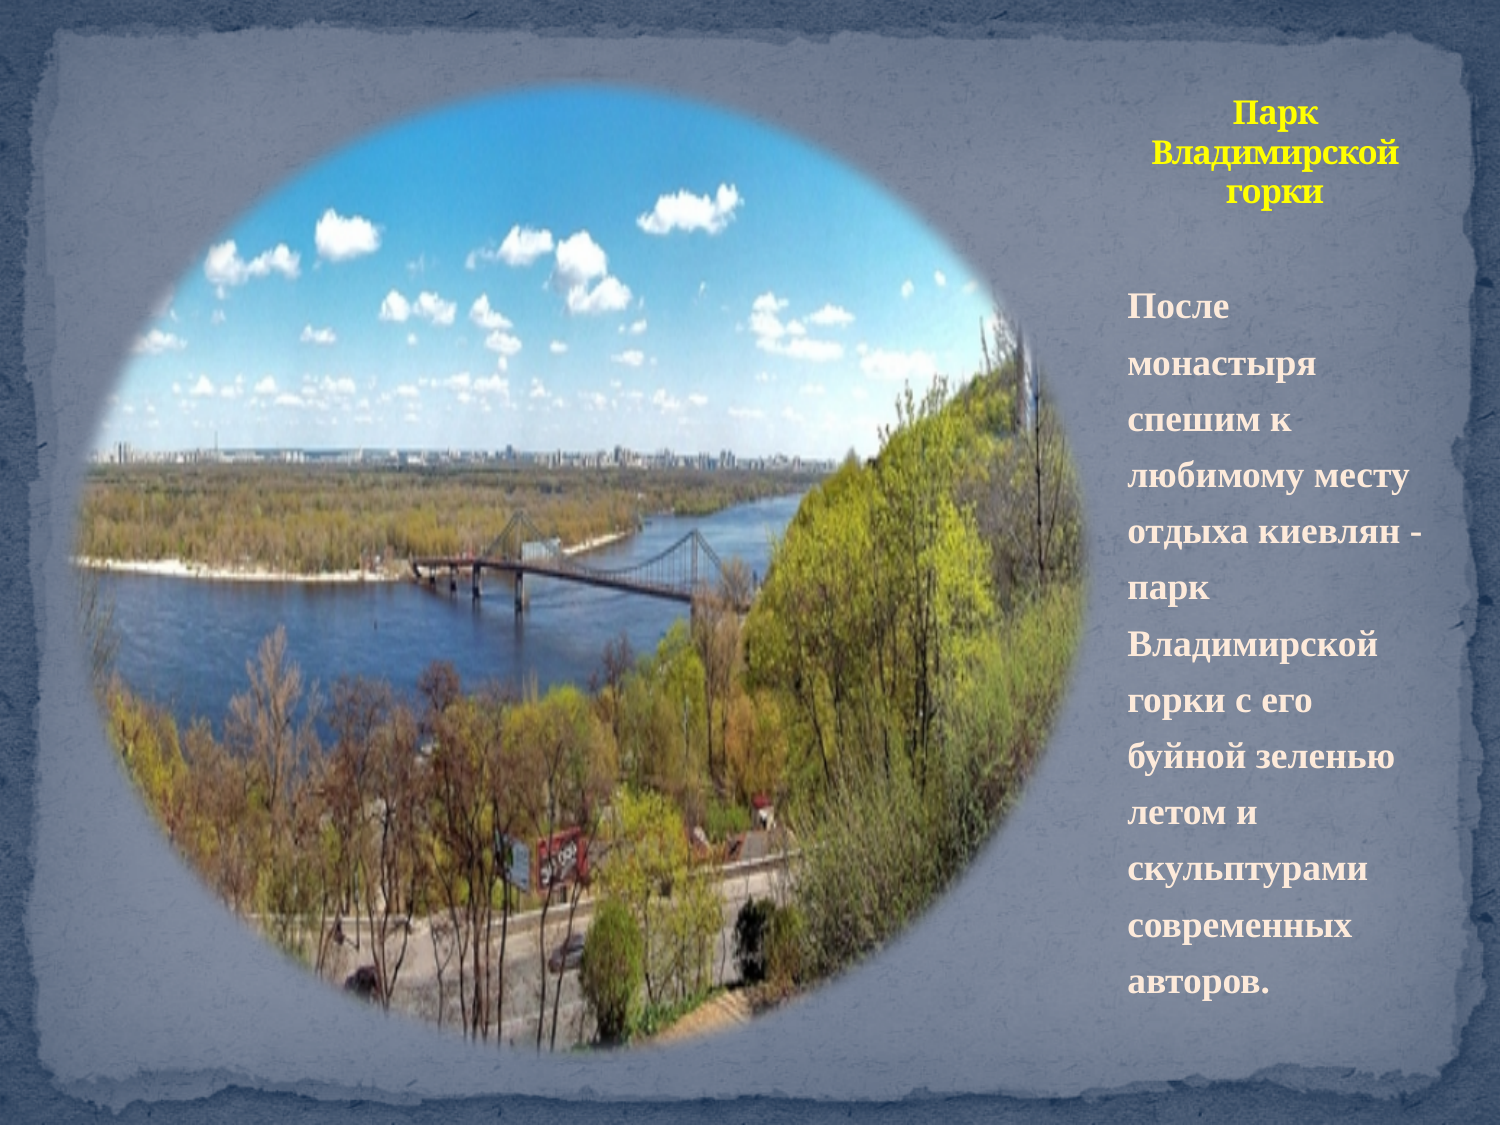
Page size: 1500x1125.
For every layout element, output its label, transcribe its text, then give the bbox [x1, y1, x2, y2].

title Парк Владимирской горки [1112, 74, 1438, 250]
list После монастыря спешим к любимому месту отдыха киевлян - парк Владимирской горки с его буйной зеленью летом и скульптурами современных авторов. [1112, 262, 1438, 1079]
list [61, 73, 1098, 1065]
